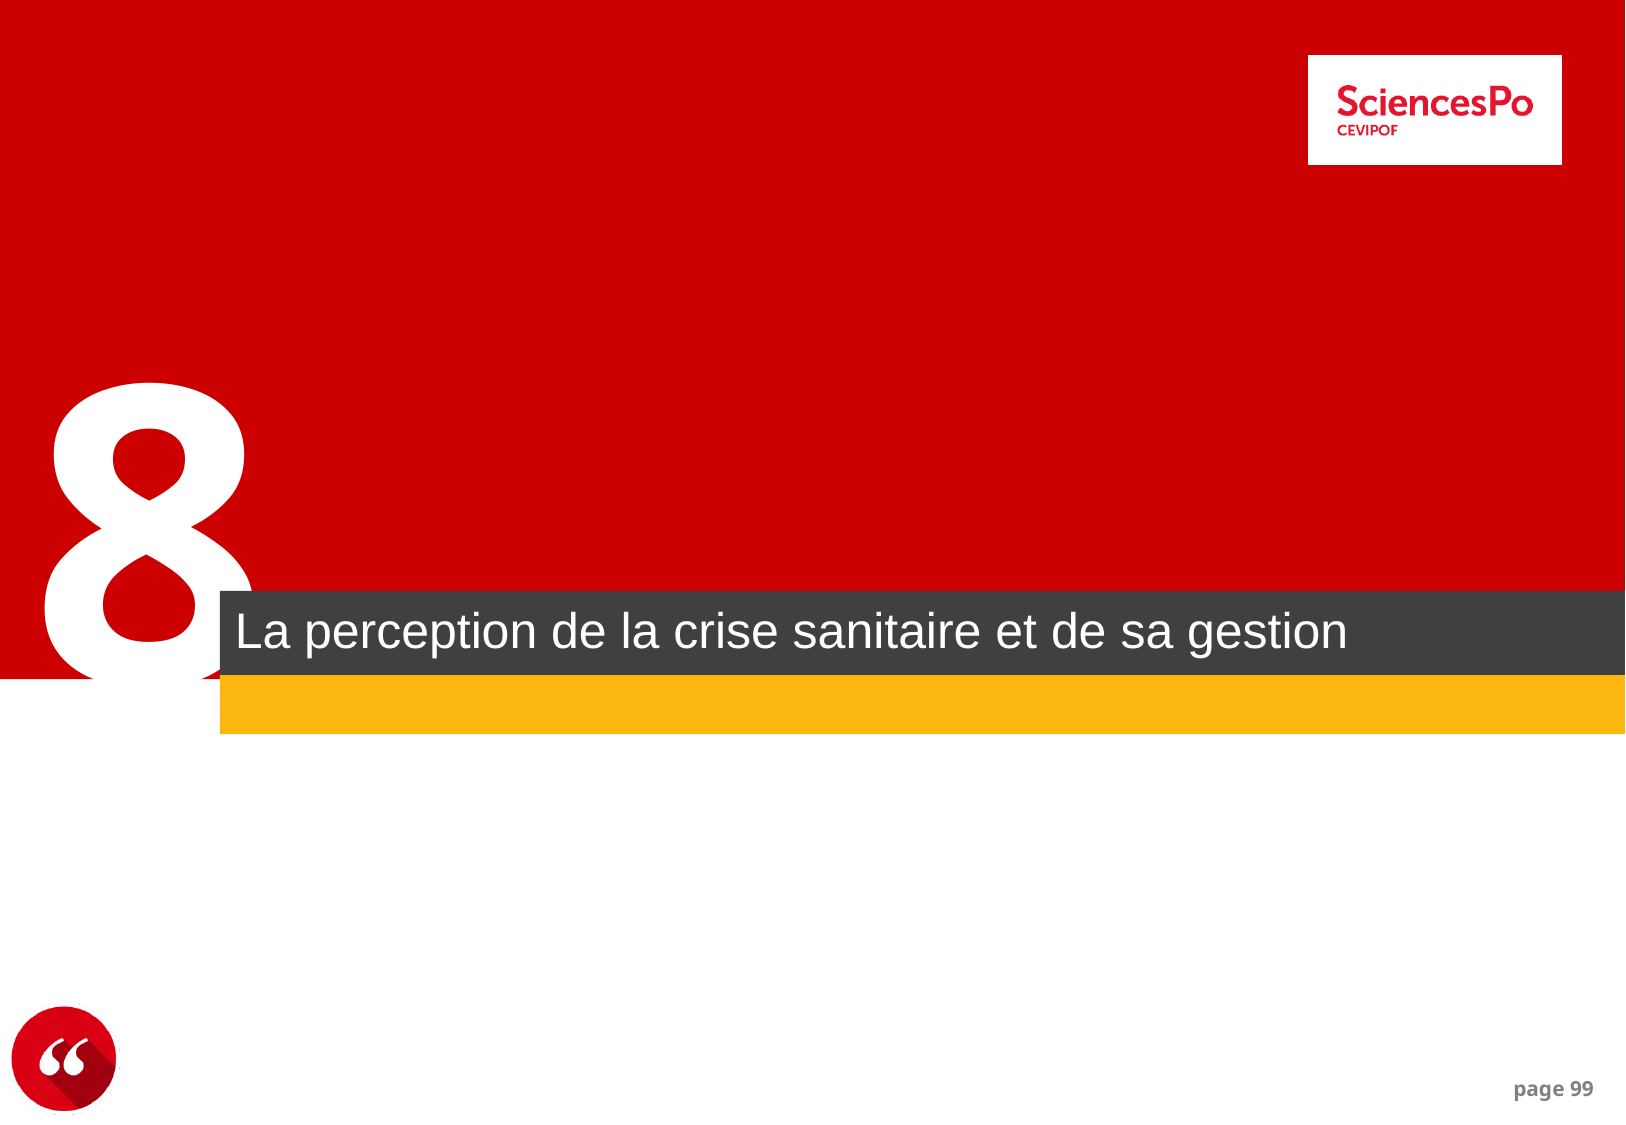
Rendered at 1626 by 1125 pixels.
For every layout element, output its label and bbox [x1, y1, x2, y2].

text_box [16, 260, 1625, 776]
picture [1308, 55, 1562, 165]
picture [7, 1002, 120, 1115]
